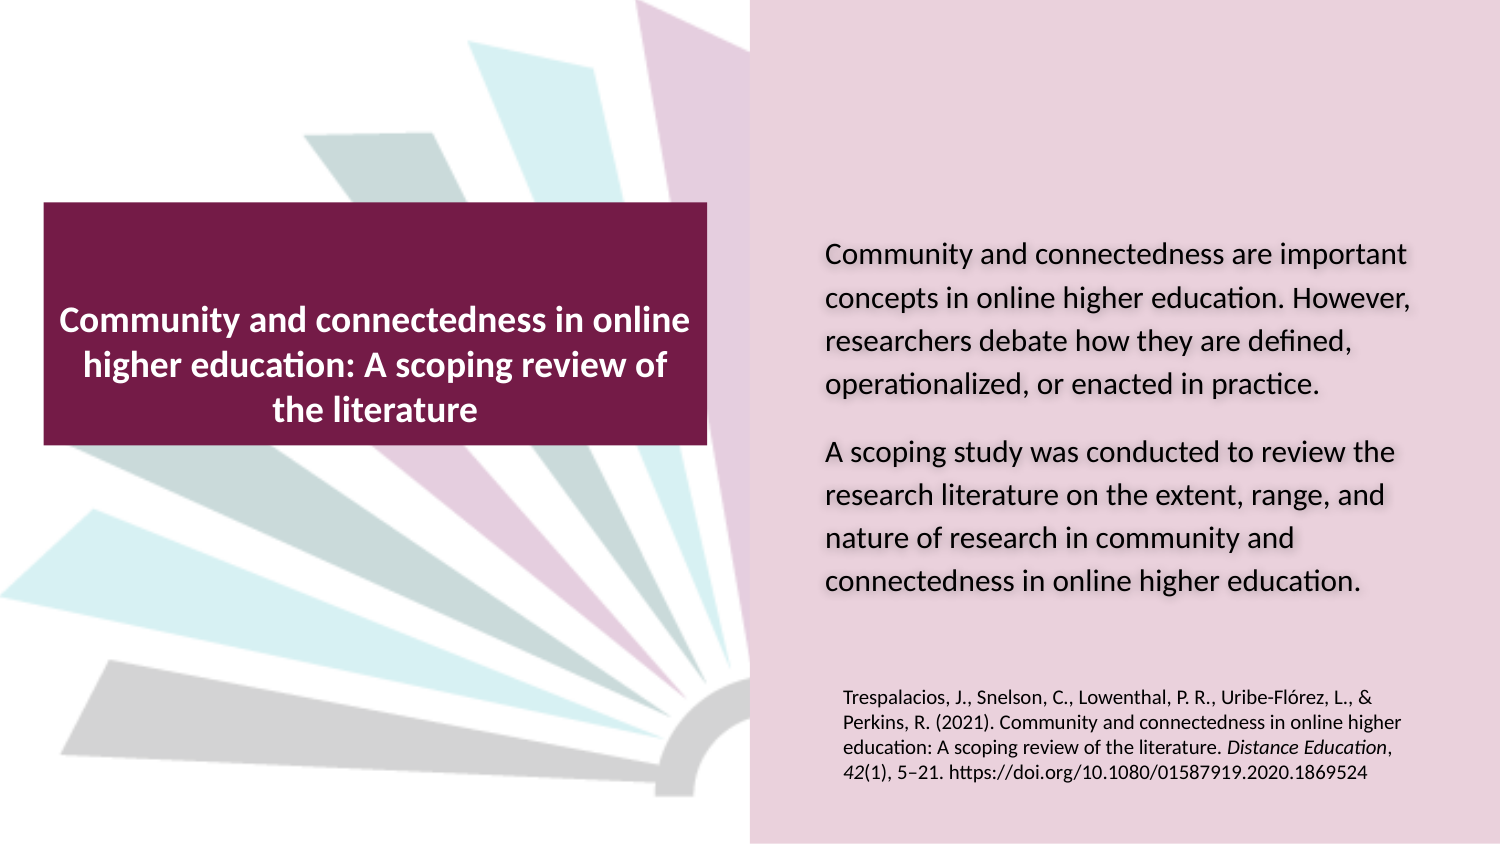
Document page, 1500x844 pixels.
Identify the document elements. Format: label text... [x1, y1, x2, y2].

text_box Trespalacios, J., Snelson, C., Lowenthal, P. R., Uribe-Flórez, L., & Perkins, R. (2021). Community and connectedness in online higher education: A scoping review of the literature. Distance Education, 42(1), 5–21. https://doi.org/10.1080/01587919.2020.1869524 [828, 668, 1446, 799]
title Community and connectedness in online higher education: A scoping review of the literature [43, 202, 708, 446]
list Community and connectedness are important concepts in online higher education. However, researchers debate how they are defined, operationalized, or enacted in practice. A scoping study was conducted to review the research literature on the extent, range, and nature of research in community and connectedness in online higher education. [810, 156, 1440, 669]
